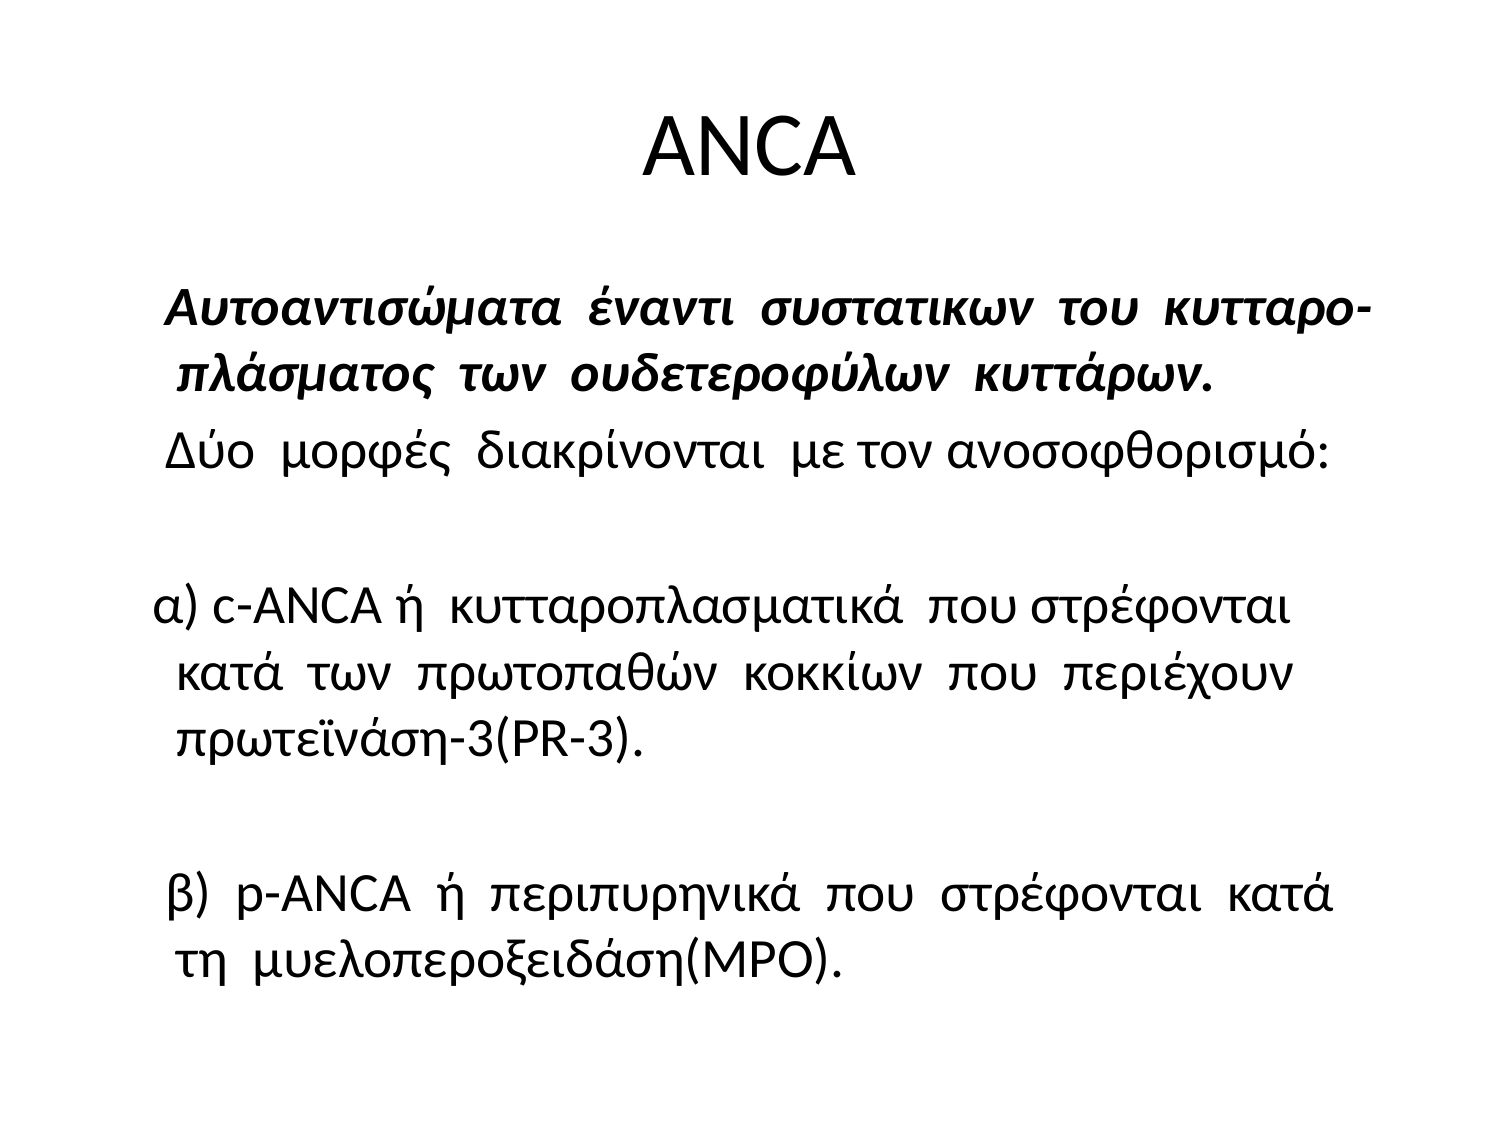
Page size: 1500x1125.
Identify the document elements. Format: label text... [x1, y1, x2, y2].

title ANCA [75, 45, 1425, 233]
list Αυτοαντισώματα έναντι συστατικων του κυτταρο-πλάσματος των ουδετεροφύλων κυττάρων. Δύο μορφές διακρίνονται με τον ανοσοφθορισμό: α) c-ANCA ή κυτταροπλασματικά που στρέφονται κατά των πρωτοπαθών κοκκίων που περιέχουν πρωτεϊνάση-3(PR-3). β) p-ANCA ή περιπυρηνικά που στρέφονται κατά τη μυελοπεροξειδάση(MPO). [75, 262, 1425, 1005]
